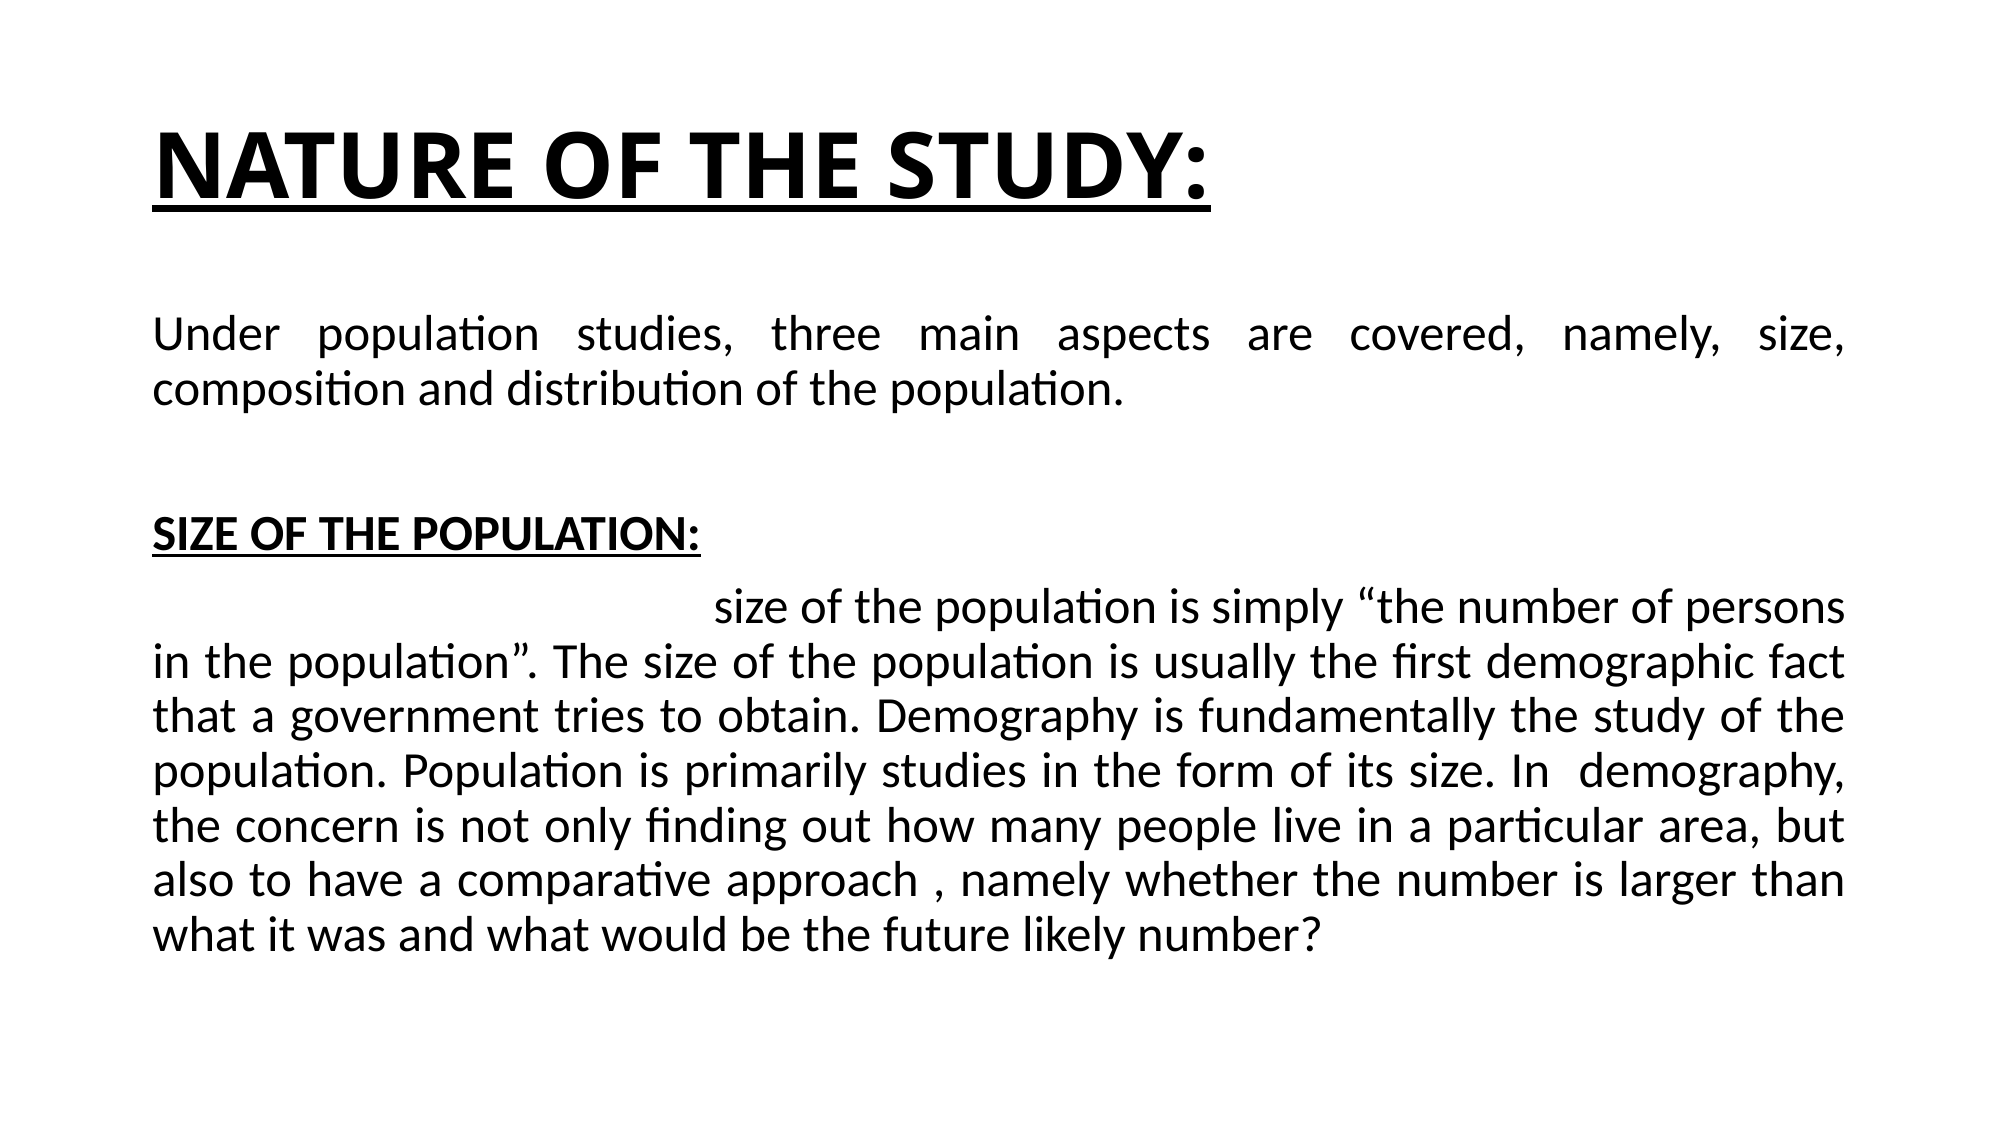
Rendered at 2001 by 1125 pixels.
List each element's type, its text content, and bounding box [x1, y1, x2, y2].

title NATURE OF THE STUDY: [137, 59, 1863, 278]
list Under population studies, three main aspects are covered, namely, size, composition and distribution of the population. SIZE OF THE POPULATION: size of the population is simply “the number of persons in the population”. The size of the population is usually the first demographic fact that a government tries to obtain. Demography is fundamentally the study of the population. Population is primarily studies in the form of its size. In demography, the concern is not only finding out how many people live in a particular area, but also to have a comparative approach , namely whether the number is larger than what it was and what would be the future likely number? [137, 299, 1863, 1014]
